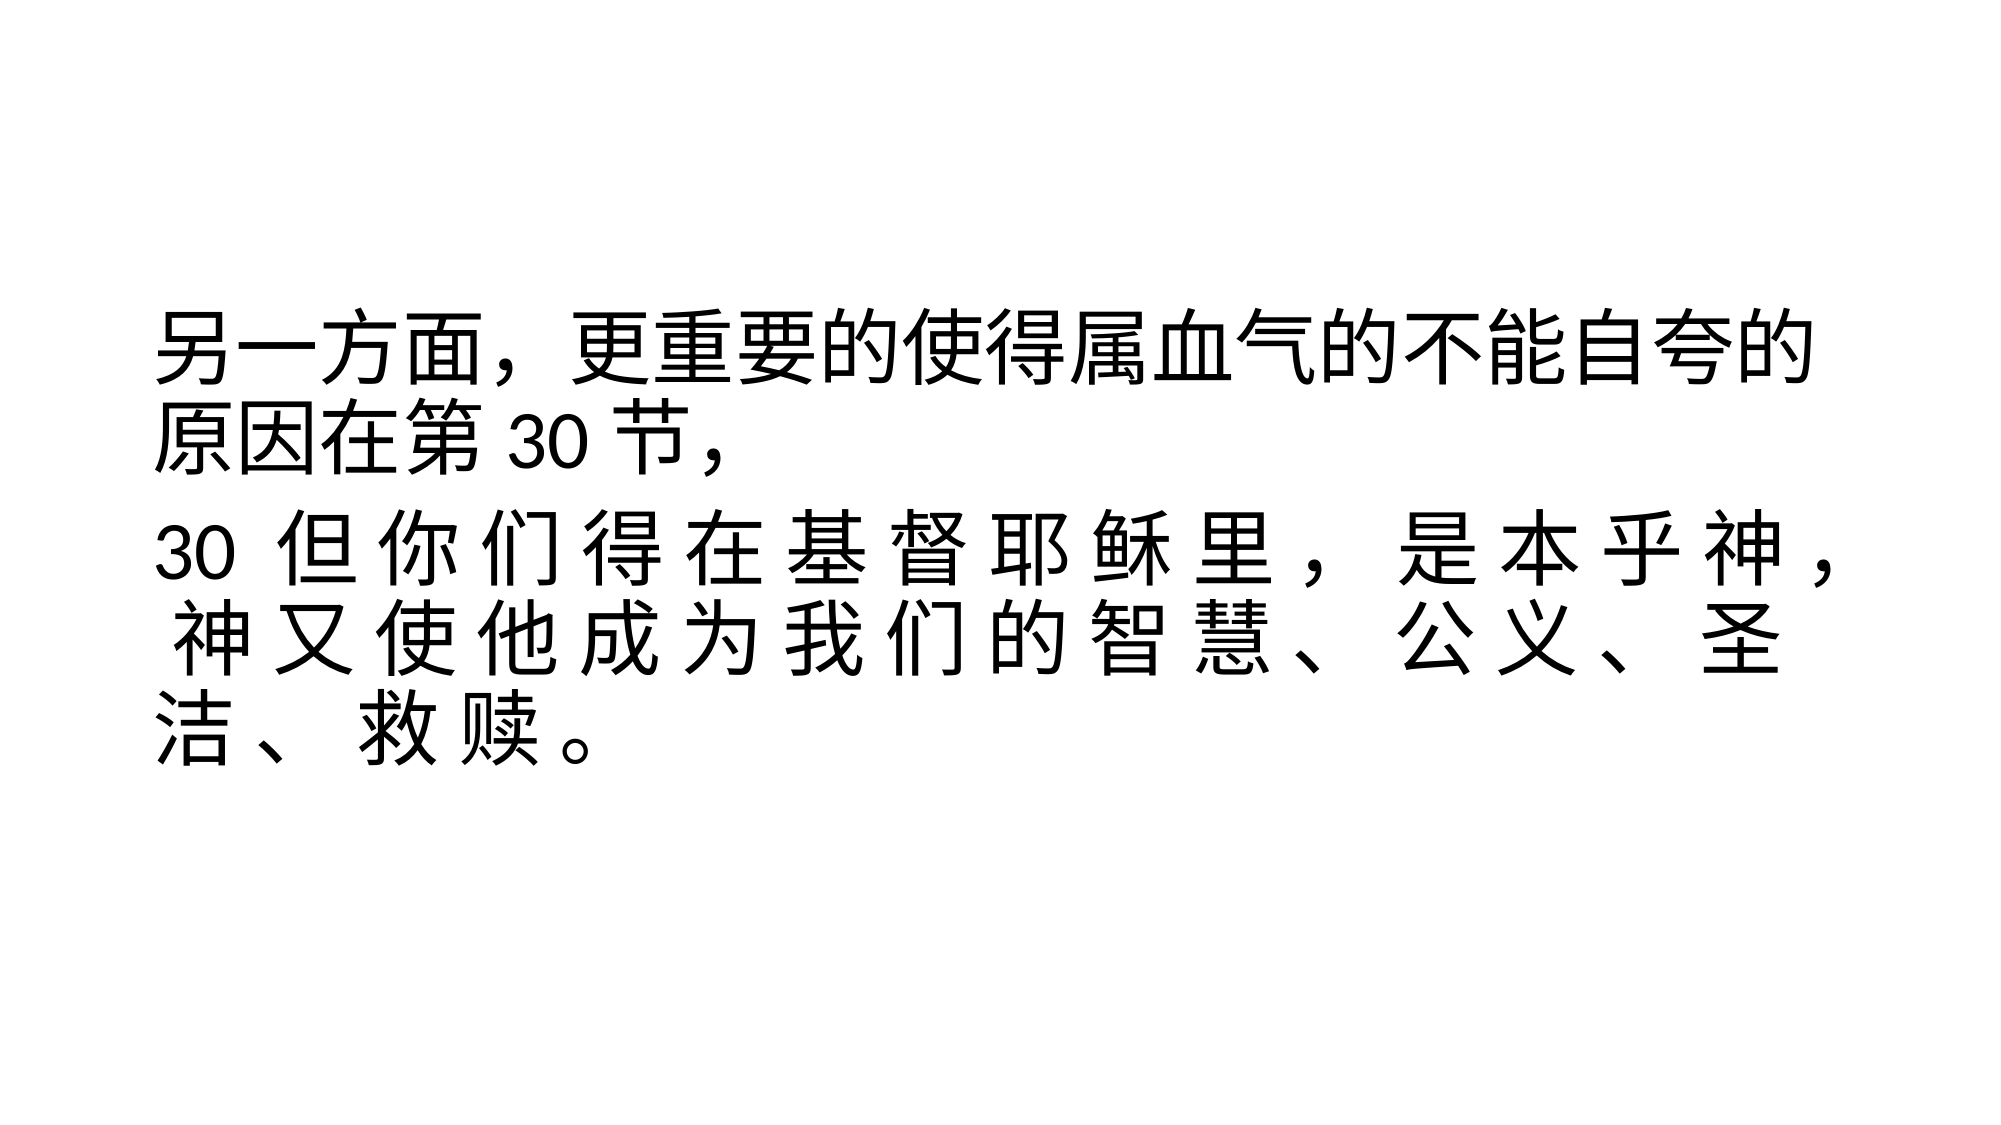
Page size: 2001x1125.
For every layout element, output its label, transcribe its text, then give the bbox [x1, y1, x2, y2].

list 另一方面，更重要的使得属血气的不能自夸的原因在第30节， 30 但 你 们 得 在 基 督 耶 稣 里 ， 是 本 乎 神 ， 神 又 使 他 成 为 我 们 的 智 慧 、 公 义 、 圣 洁 、 救 赎 。 [137, 299, 1863, 1014]
